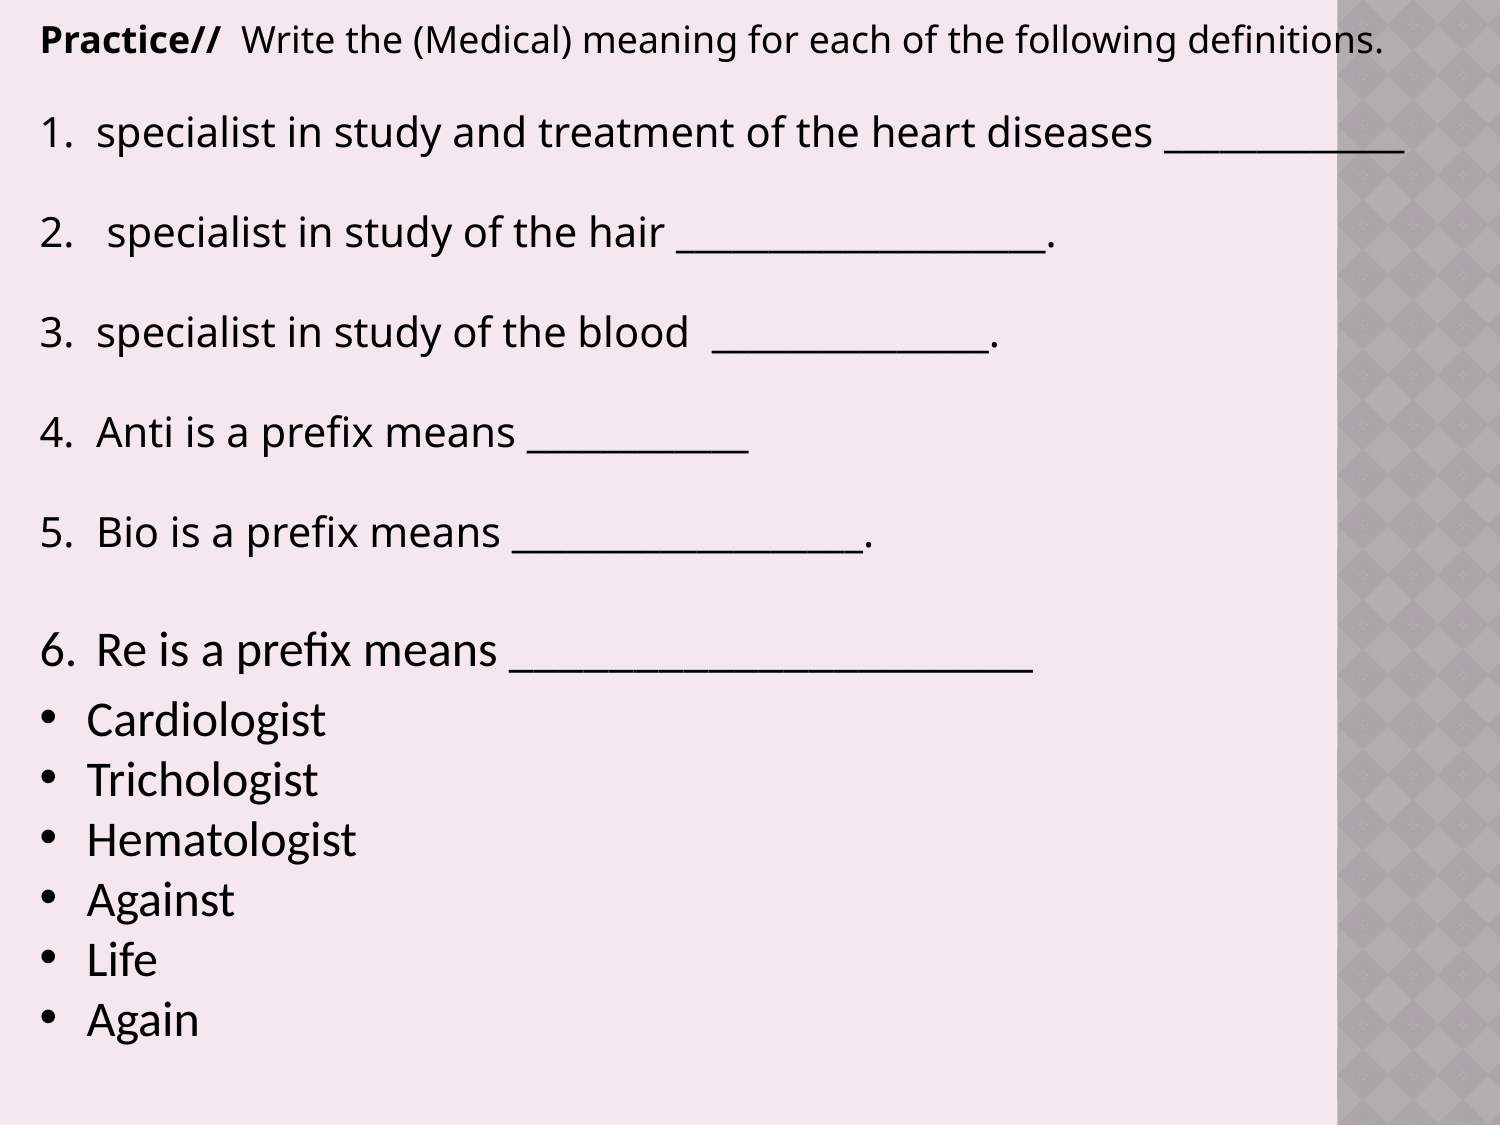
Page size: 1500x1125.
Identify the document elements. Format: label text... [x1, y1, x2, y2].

text_box Practice// Write the (Medical) meaning for each of the following definitions. specialist in study and treatment of the heart diseases _____________ specialist in study of the hair ____________________. specialist in study of the blood _______________. Anti is a prefix means ____________ Bio is a prefix means ___________________. Re is a prefix means _____________________ Cardiologist Trichologist Hematologist Against Life Again [24, 8, 1450, 1125]
